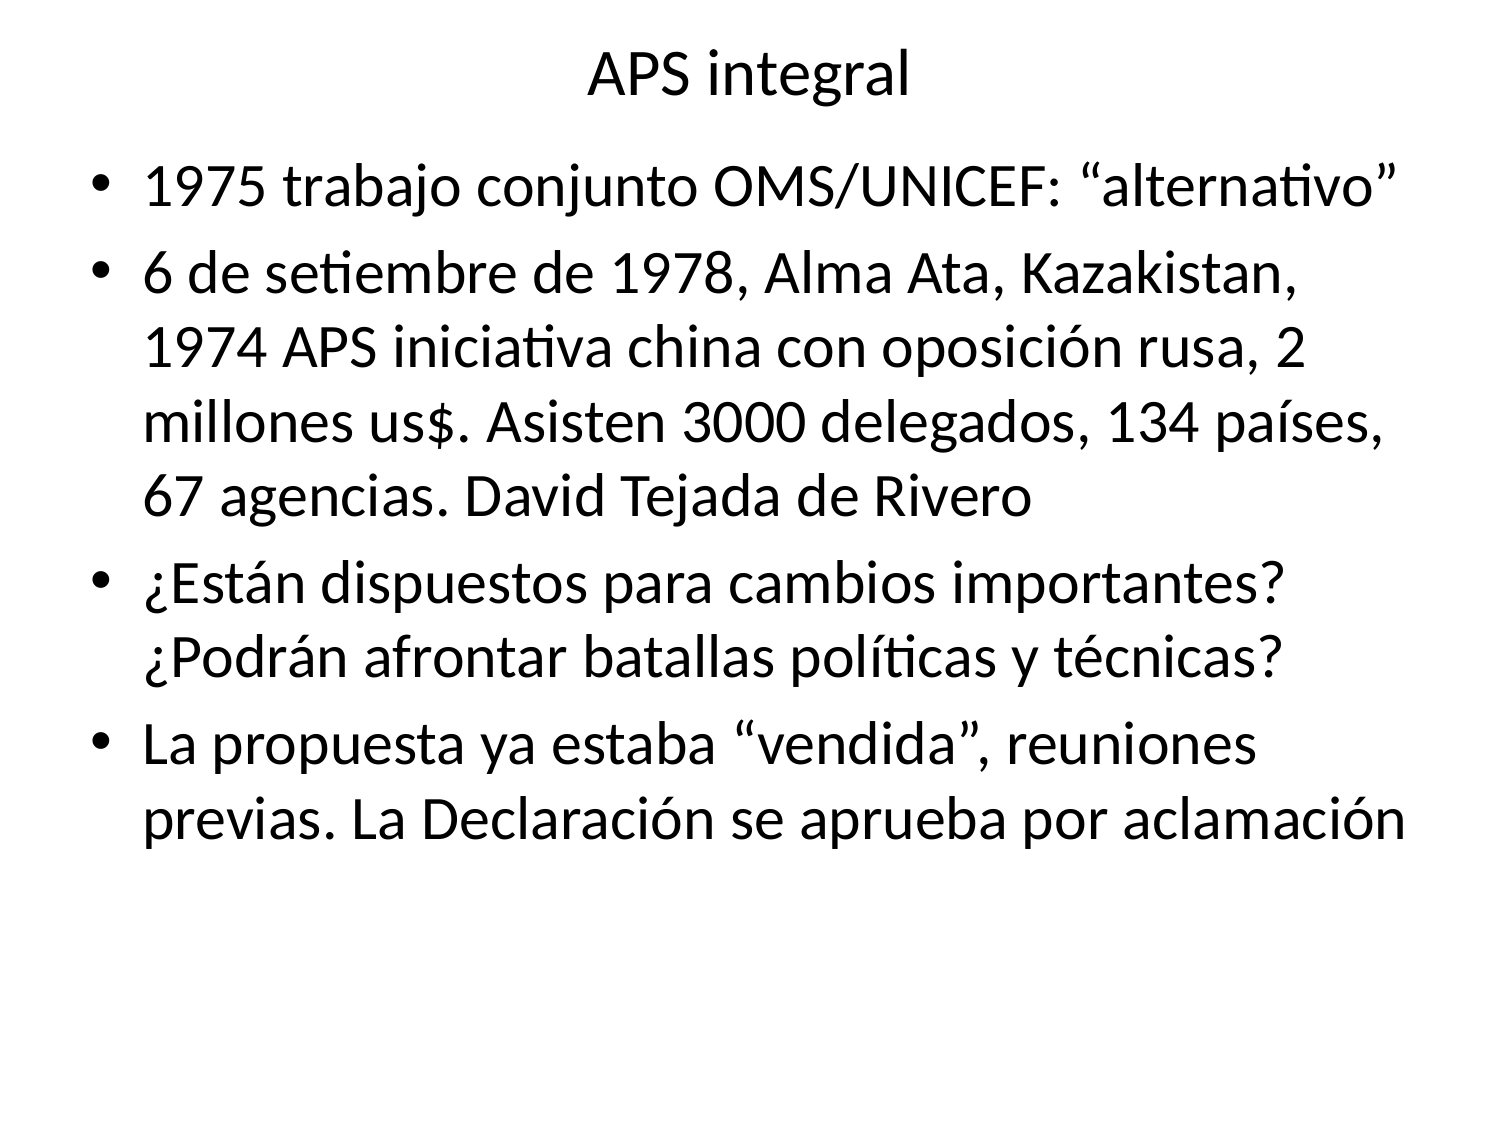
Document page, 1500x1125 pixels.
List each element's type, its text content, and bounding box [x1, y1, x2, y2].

list 1975 trabajo conjunto OMS/UNICEF: “alternativo” 6 de setiembre de 1978, Alma Ata, Kazakistan, 1974 APS iniciativa china con oposición rusa, 2 millones us$. Asisten 3000 delegados, 134 países, 67 agencias. David Tejada de Rivero ¿Están dispuestos para cambios importantes? ¿Podrán afrontar batallas políticas y técnicas? La propuesta ya estaba “vendida”, reuniones previas. La Declaración se aprueba por aclamación [75, 137, 1425, 1005]
title APS integral [75, 0, 1425, 137]
